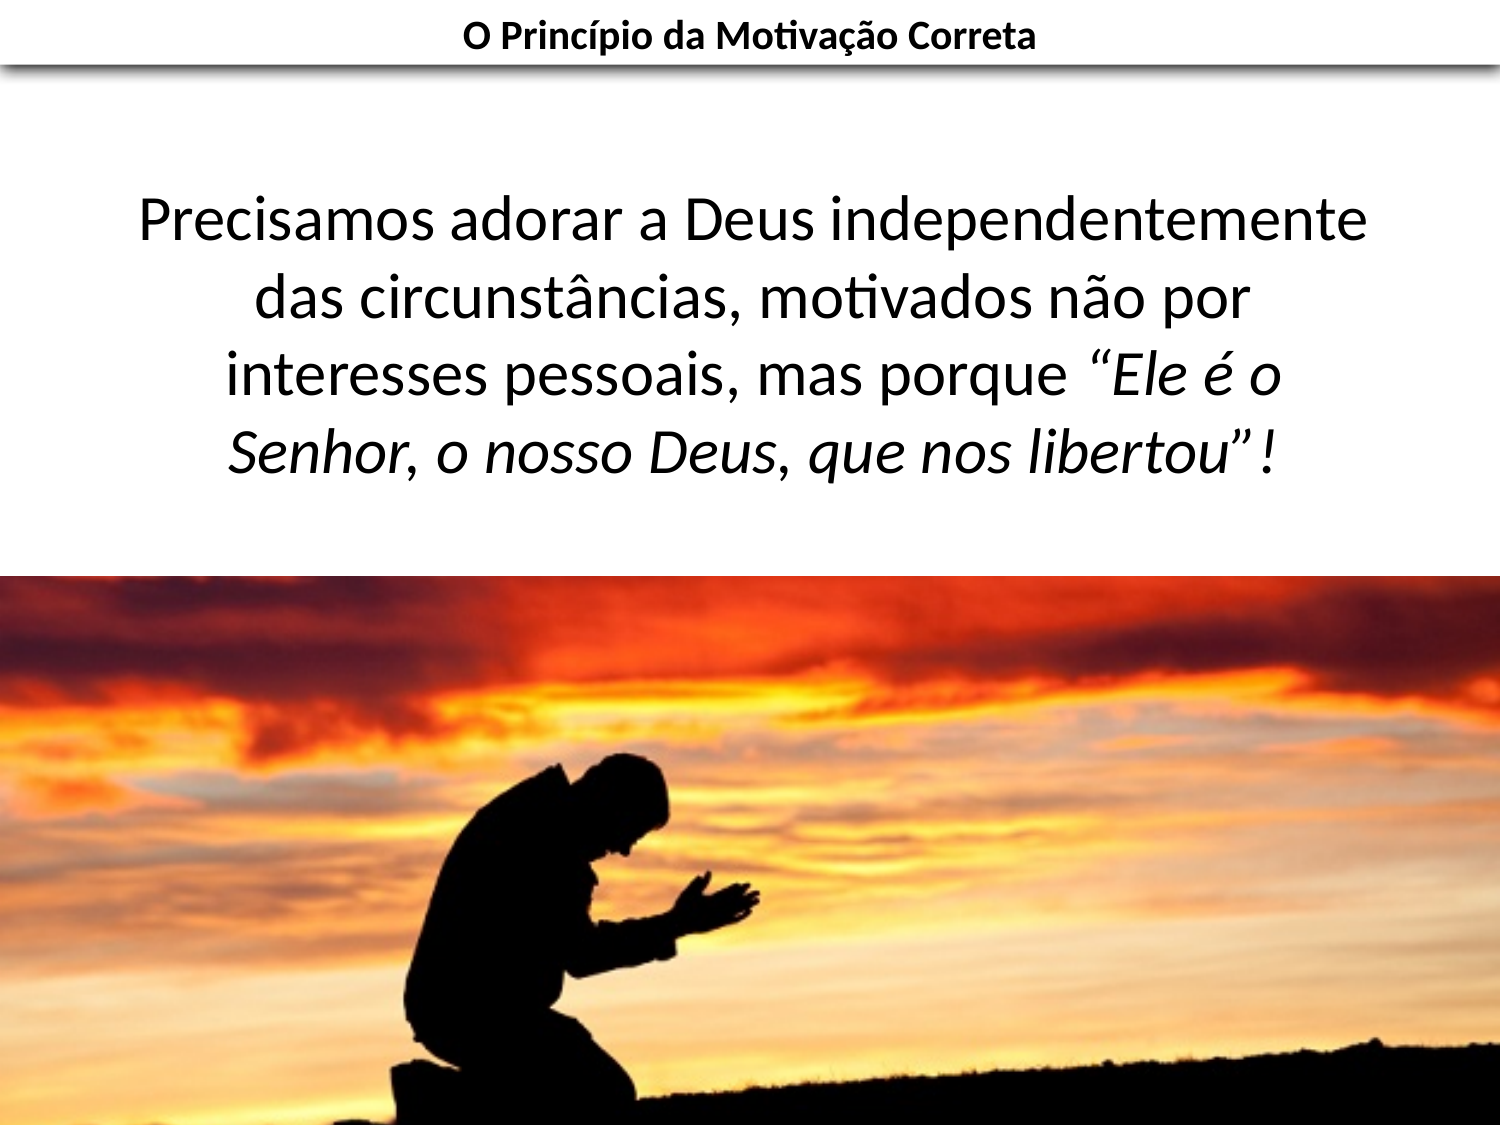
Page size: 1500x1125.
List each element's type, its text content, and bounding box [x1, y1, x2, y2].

list Precisamos adorar a Deus independentemente das circunstâncias, motivados não por interesses pessoais, mas porque “Ele é o Senhor, o nosso Deus, que nos libertou”! [49, 168, 1400, 520]
picture [0, 576, 1500, 1125]
text_box O Princípio da Motivação Correta [0, 0, 1500, 67]
